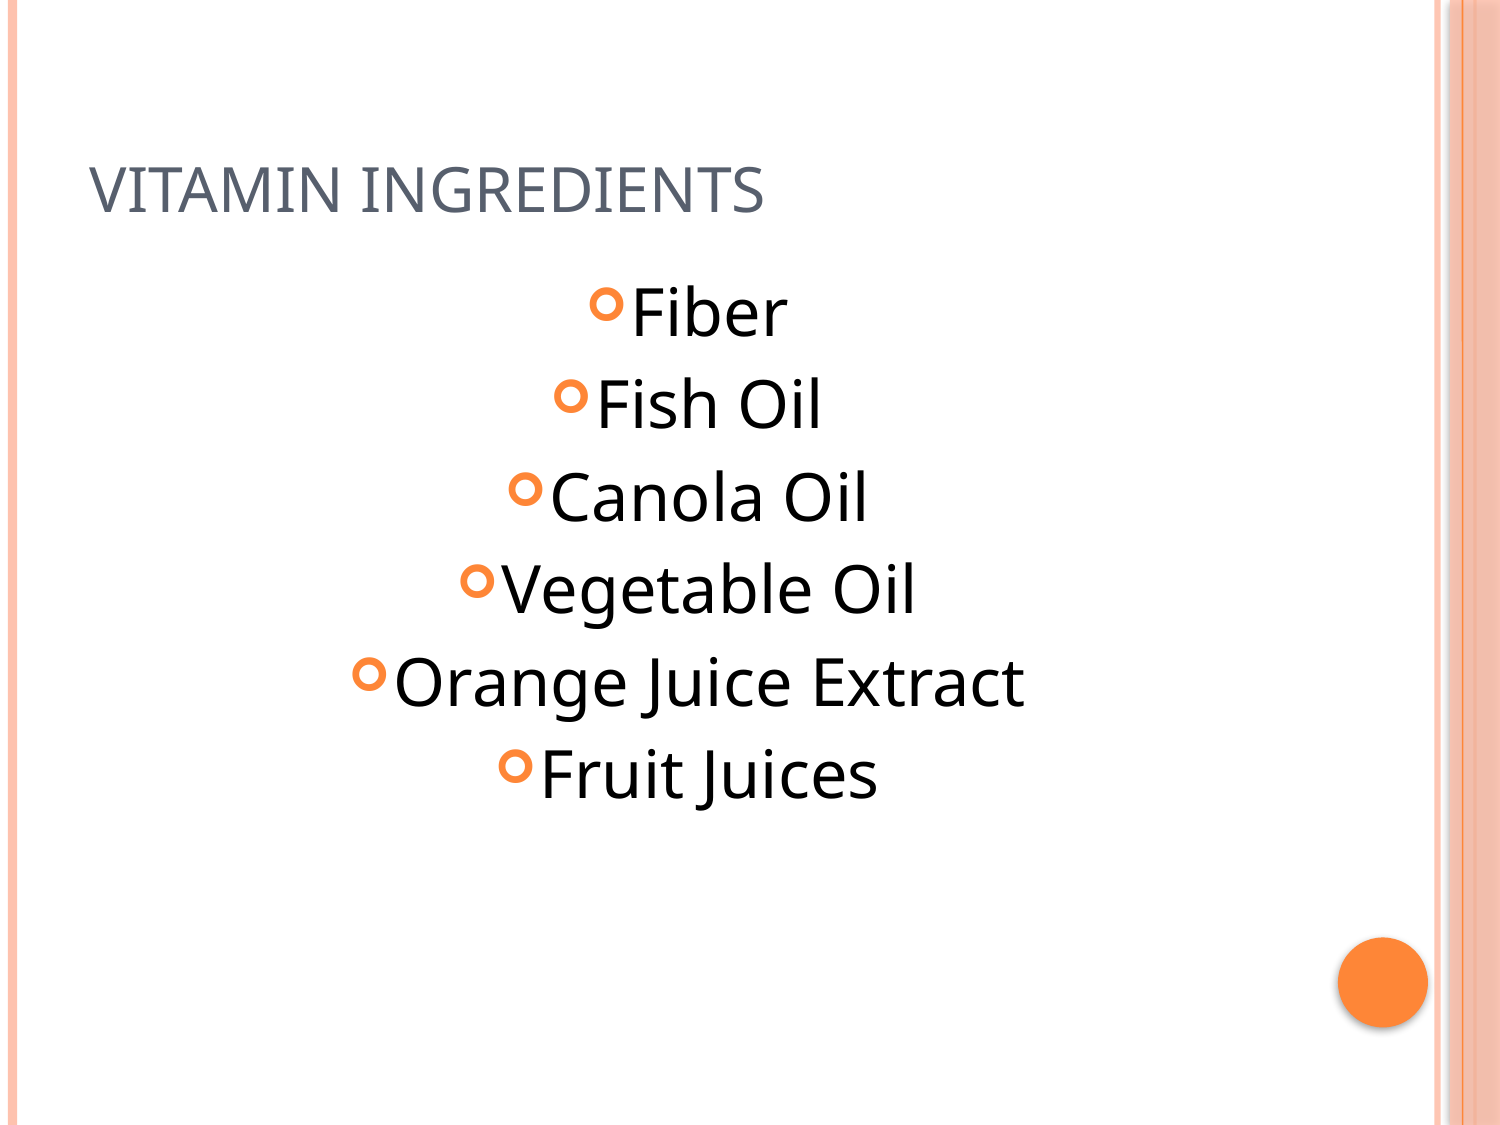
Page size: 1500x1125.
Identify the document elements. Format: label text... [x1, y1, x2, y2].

title Vitamin Ingredients [75, 45, 1300, 233]
list Fiber Fish Oil Canola Oil Vegetable Oil Orange Juice Extract Fruit Juices [75, 262, 1300, 1062]
